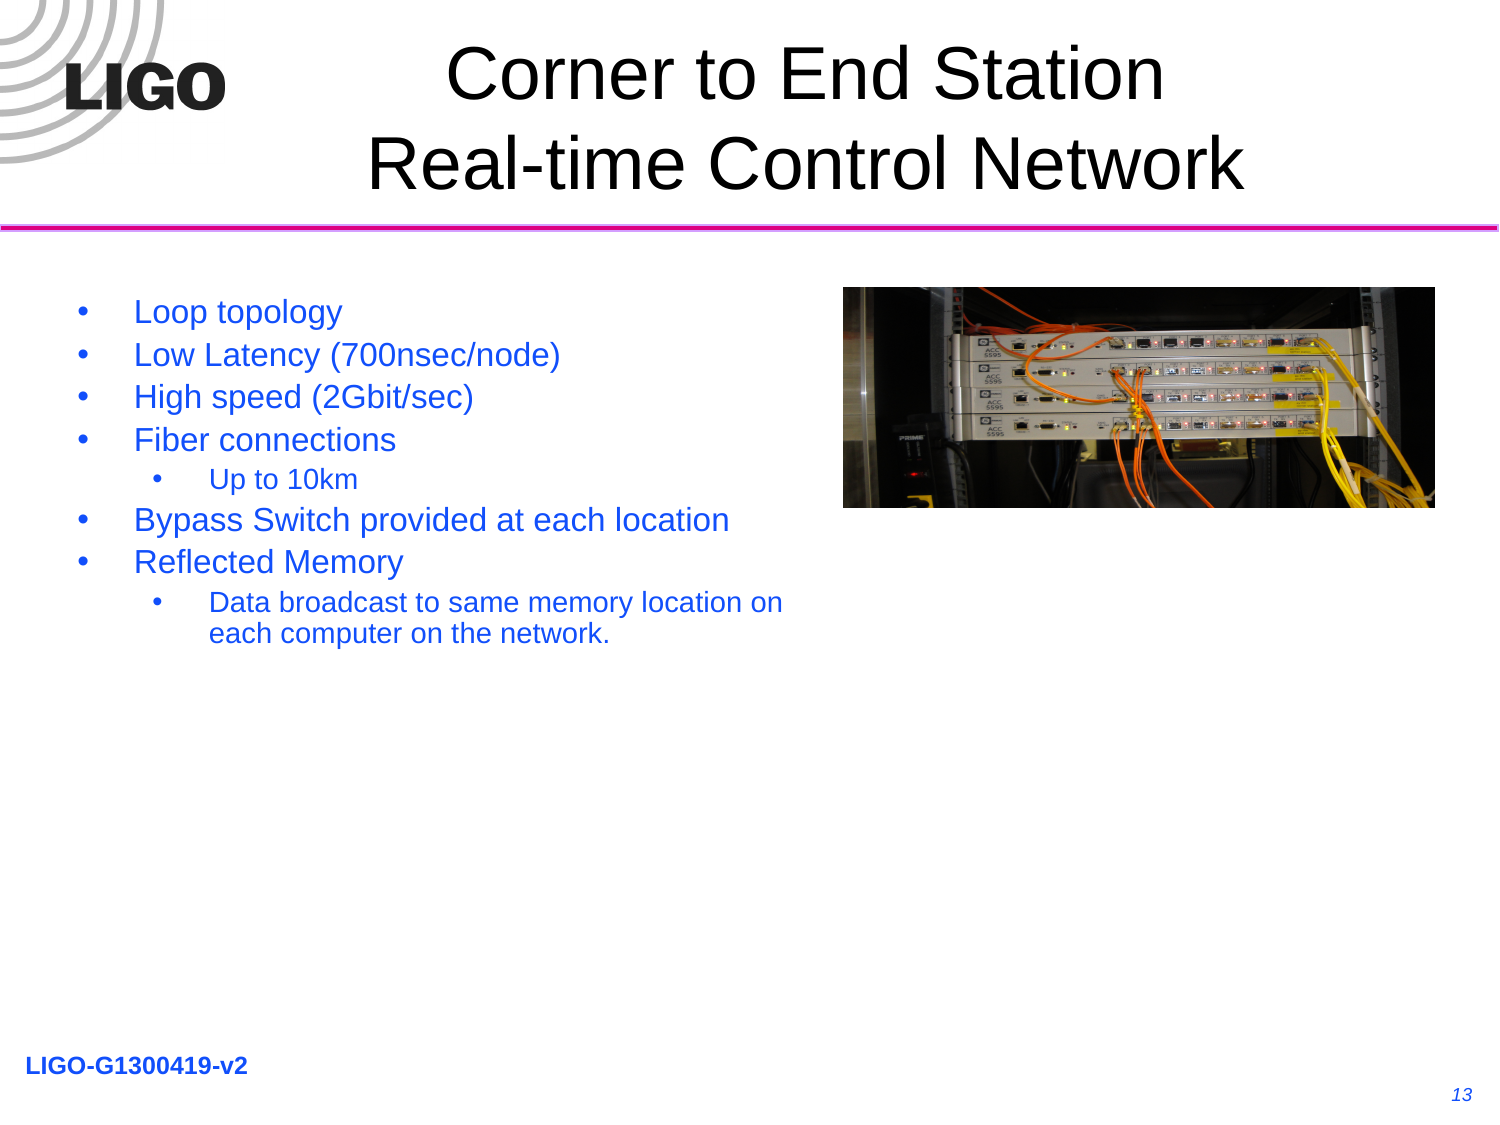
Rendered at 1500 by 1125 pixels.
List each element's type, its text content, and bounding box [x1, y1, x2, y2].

title Corner to End Station Real-time Control Network [212, 24, 1401, 213]
text_box Loop topology Low Latency (700nsec/node) High speed (2Gbit/sec) Fiber connections Up to 10km Bypass Switch provided at each location Reflected Memory Data broadcast to same memory location on each computer on the network. [62, 287, 838, 1000]
picture [824, 287, 1453, 509]
picture [0, 0, 225, 164]
slide_number 13 [1174, 1037, 1488, 1113]
